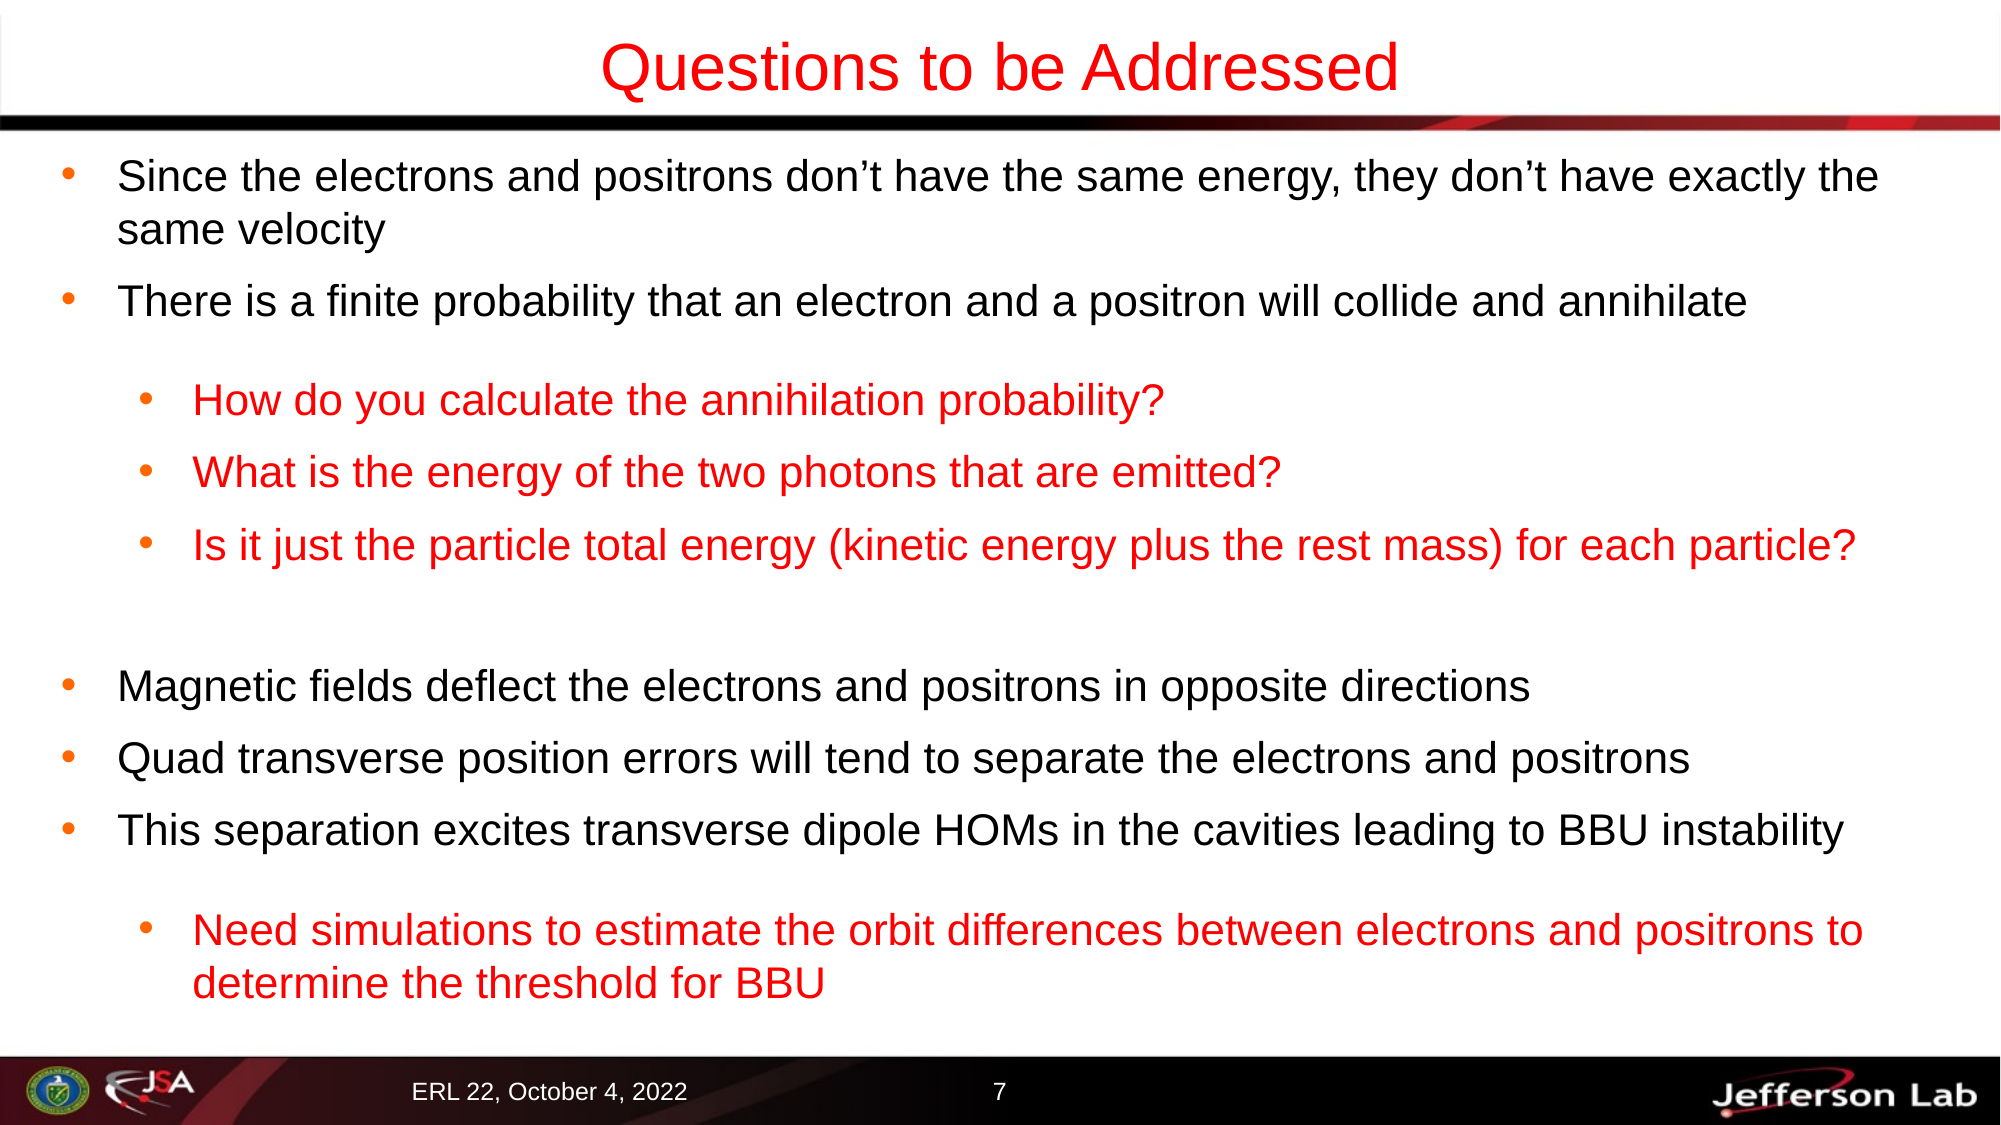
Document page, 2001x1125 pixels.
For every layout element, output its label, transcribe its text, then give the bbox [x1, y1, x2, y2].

slide_number 7 [906, 1060, 1094, 1121]
picture [0, 0, 2001, 1125]
title Questions to be Addressed [45, 17, 1957, 111]
list Since the electrons and positrons don’t have the same energy, they don’t have exactly the same velocity There is a finite probability that an electron and a positron will collide and annihilate How do you calculate the annihilation probability? What is the energy of the two photons that are emitted? Is it just the particle total energy (kinetic energy plus the rest mass) for each particle? Magnetic fields deflect the electrons and positrons in opposite directions Quad transverse position errors will tend to separate the electrons and positrons This separation excites transverse dipole HOMs in the cavities leading to BBU instability Need simulations to estimate the orbit differences between electrons and positrons to determine the threshold for BBU [45, 139, 1957, 1049]
